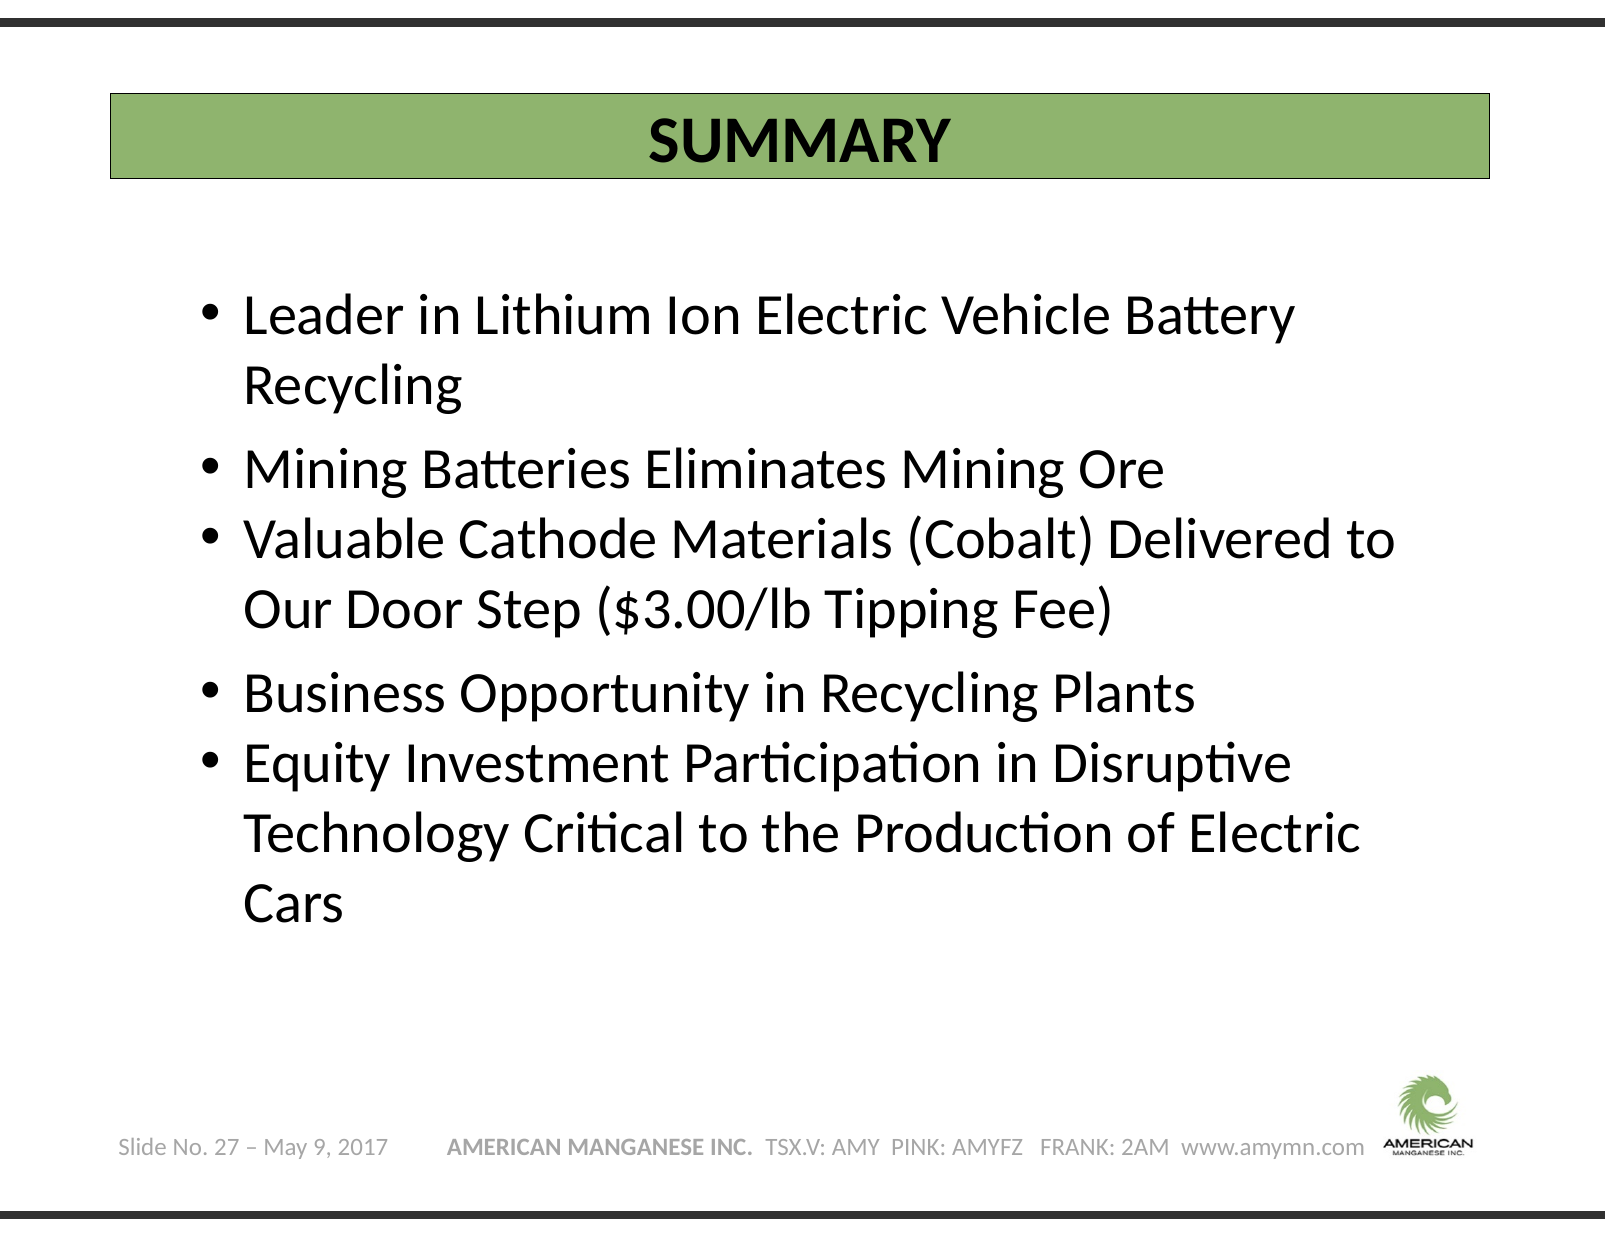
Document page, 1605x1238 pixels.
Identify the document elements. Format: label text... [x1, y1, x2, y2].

text_box SUMMARY [110, 93, 1490, 179]
text_box Leader in Lithium Ion Electric Vehicle Battery Recycling Mining Batteries Eliminates Mining Ore Valuable Cathode Materials (Cobalt) Delivered to Our Door Step ($3.00/lb Tipping Fee) Business Opportunity in Recycling Plants Equity Investment Participation in Disruptive Technology Critical to the Production of Electric Cars [110, 268, 1490, 987]
picture [1377, 1070, 1478, 1161]
text_box Slide No. 27 – May 9, 2017 AMERICAN MANGANESE INC. TSX.V: AMY PINK: AMYFZ FRANK: 2AM www.amymn.com [103, 1123, 1382, 1168]
picture [0, 1211, 1605, 1219]
picture [0, 18, 1605, 27]
